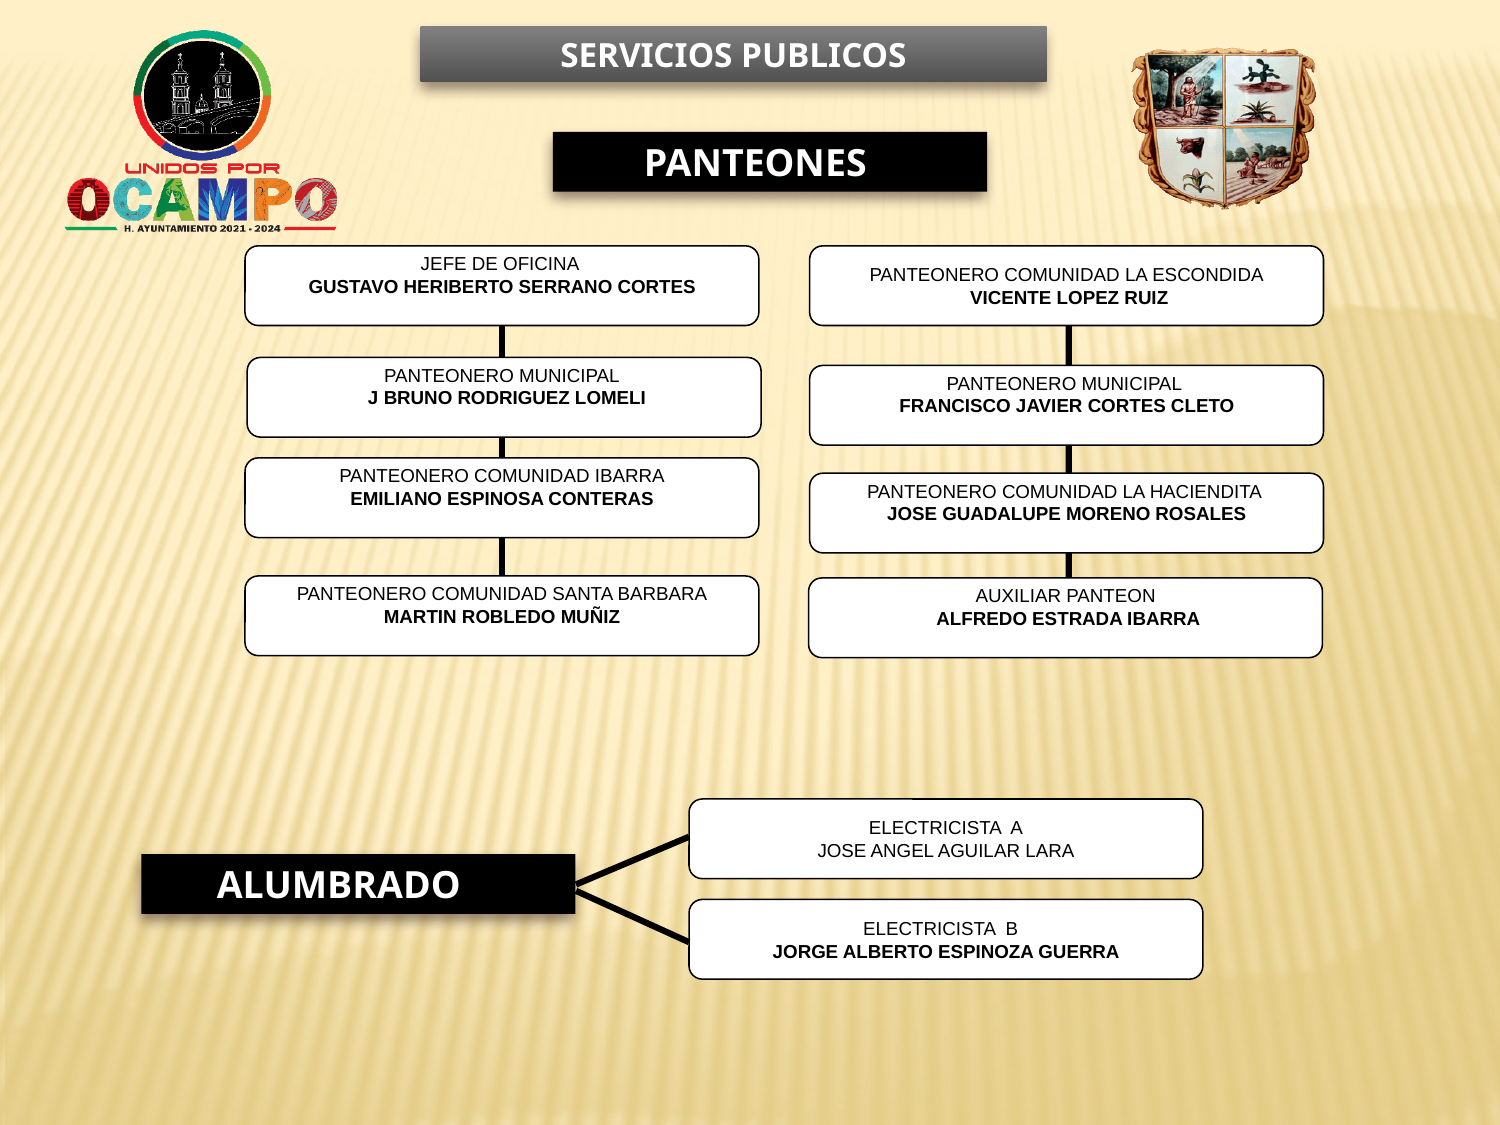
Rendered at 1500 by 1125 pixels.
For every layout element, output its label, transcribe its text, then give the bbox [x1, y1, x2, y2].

text_box PANTEONERO COMUNIDAD IBARRA EMILIANO ESPINOSA CONTERAS [244, 457, 759, 538]
text_box ALUMBRADO [141, 854, 576, 914]
text_box PANTEONERO COMUNIDAD LA ESCONDIDA VICENTE LOPEZ RUIZ [809, 245, 1324, 326]
text_box PANTEONERO MUNICIPAL FRANCISCO JAVIER CORTES CLETO [809, 365, 1324, 446]
text_box PANTEONES [552, 131, 988, 192]
text_box AUXILIAR PANTEON ALFREDO ESTRADA IBARRA [808, 577, 1323, 658]
text_box SERVICIOS PUBLICOS [420, 26, 1047, 82]
text_box PANTEONERO MUNICIPAL J BRUNO RODRIGUEZ LOMELI [247, 357, 762, 438]
picture [64, 30, 337, 232]
text_box PANTEONERO COMUNIDAD LA HACIENDITA JOSE GUADALUPE MORENO ROSALES [809, 473, 1324, 553]
text_box ELECTRICISTA A JOSE ANGEL AGUILAR LARA [688, 798, 1203, 879]
picture [1130, 42, 1318, 216]
text_box ELECTRICISTA B JORGE ALBERTO ESPINOZA GUERRA [688, 899, 1203, 980]
text_box JEFE DE OFICINA GUSTAVO HERIBERTO SERRANO CORTES [244, 245, 759, 326]
text_box PANTEONERO COMUNIDAD SANTA BARBARA MARTIN ROBLEDO MUÑIZ [244, 575, 759, 656]
